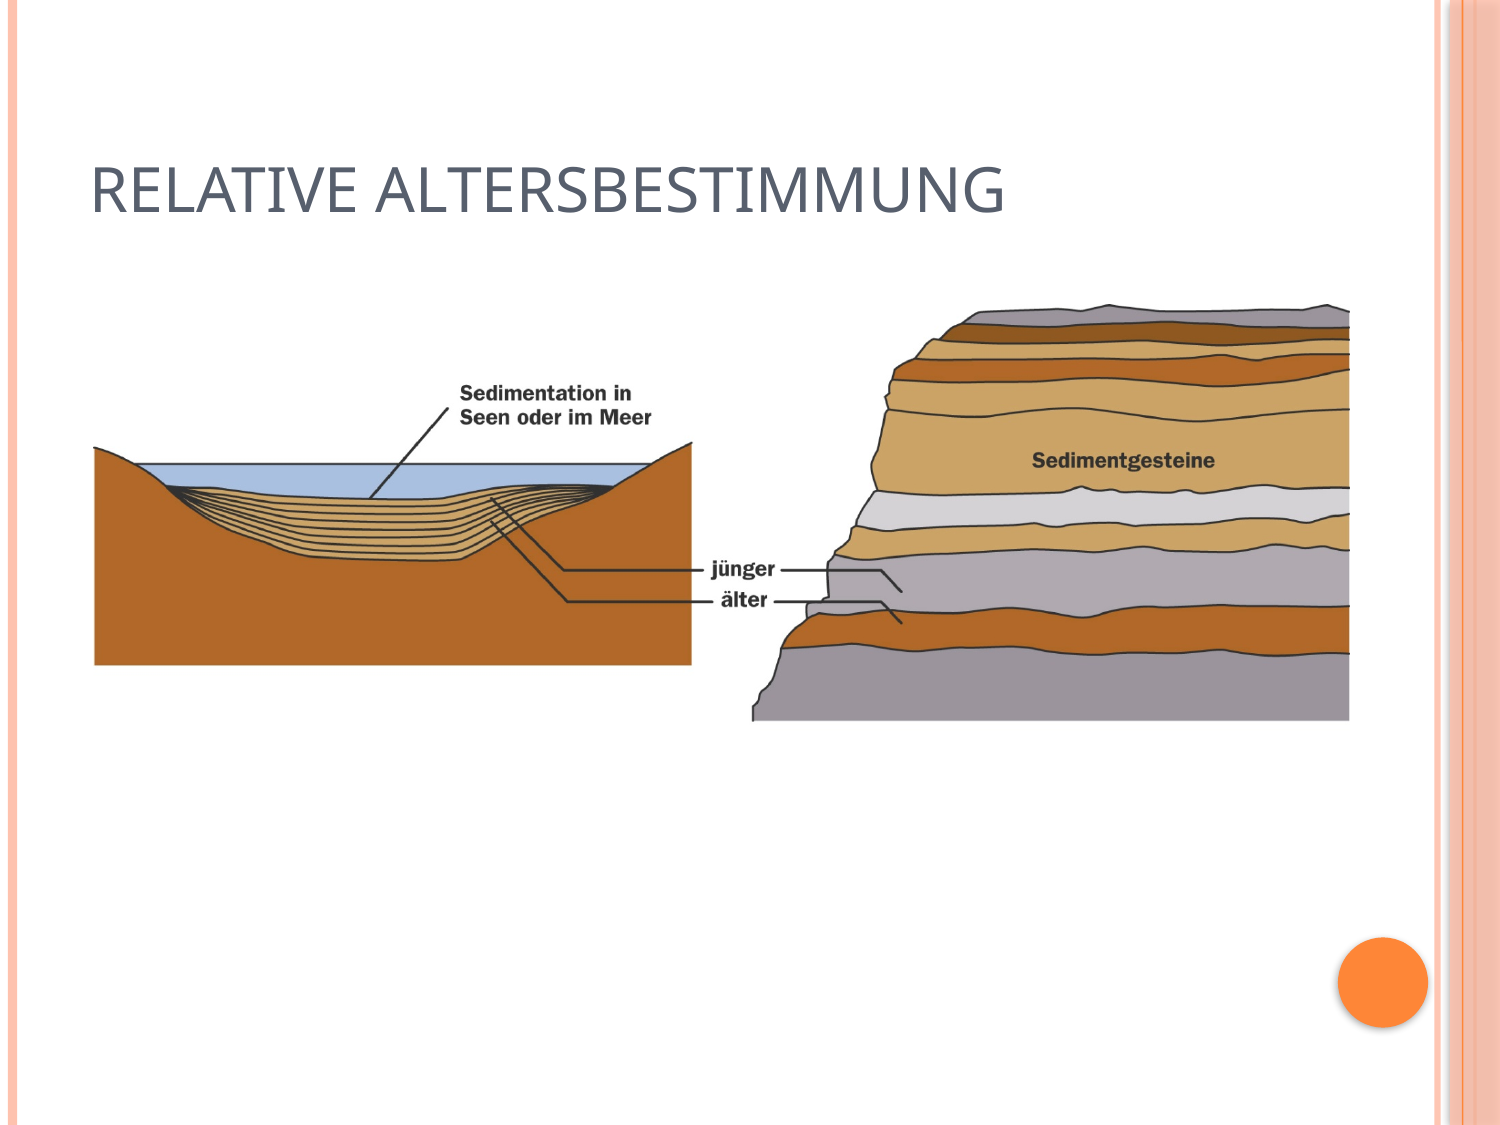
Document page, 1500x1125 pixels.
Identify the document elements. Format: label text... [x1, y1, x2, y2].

title Relative Altersbestimmung [75, 45, 1300, 233]
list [93, 304, 1350, 798]
